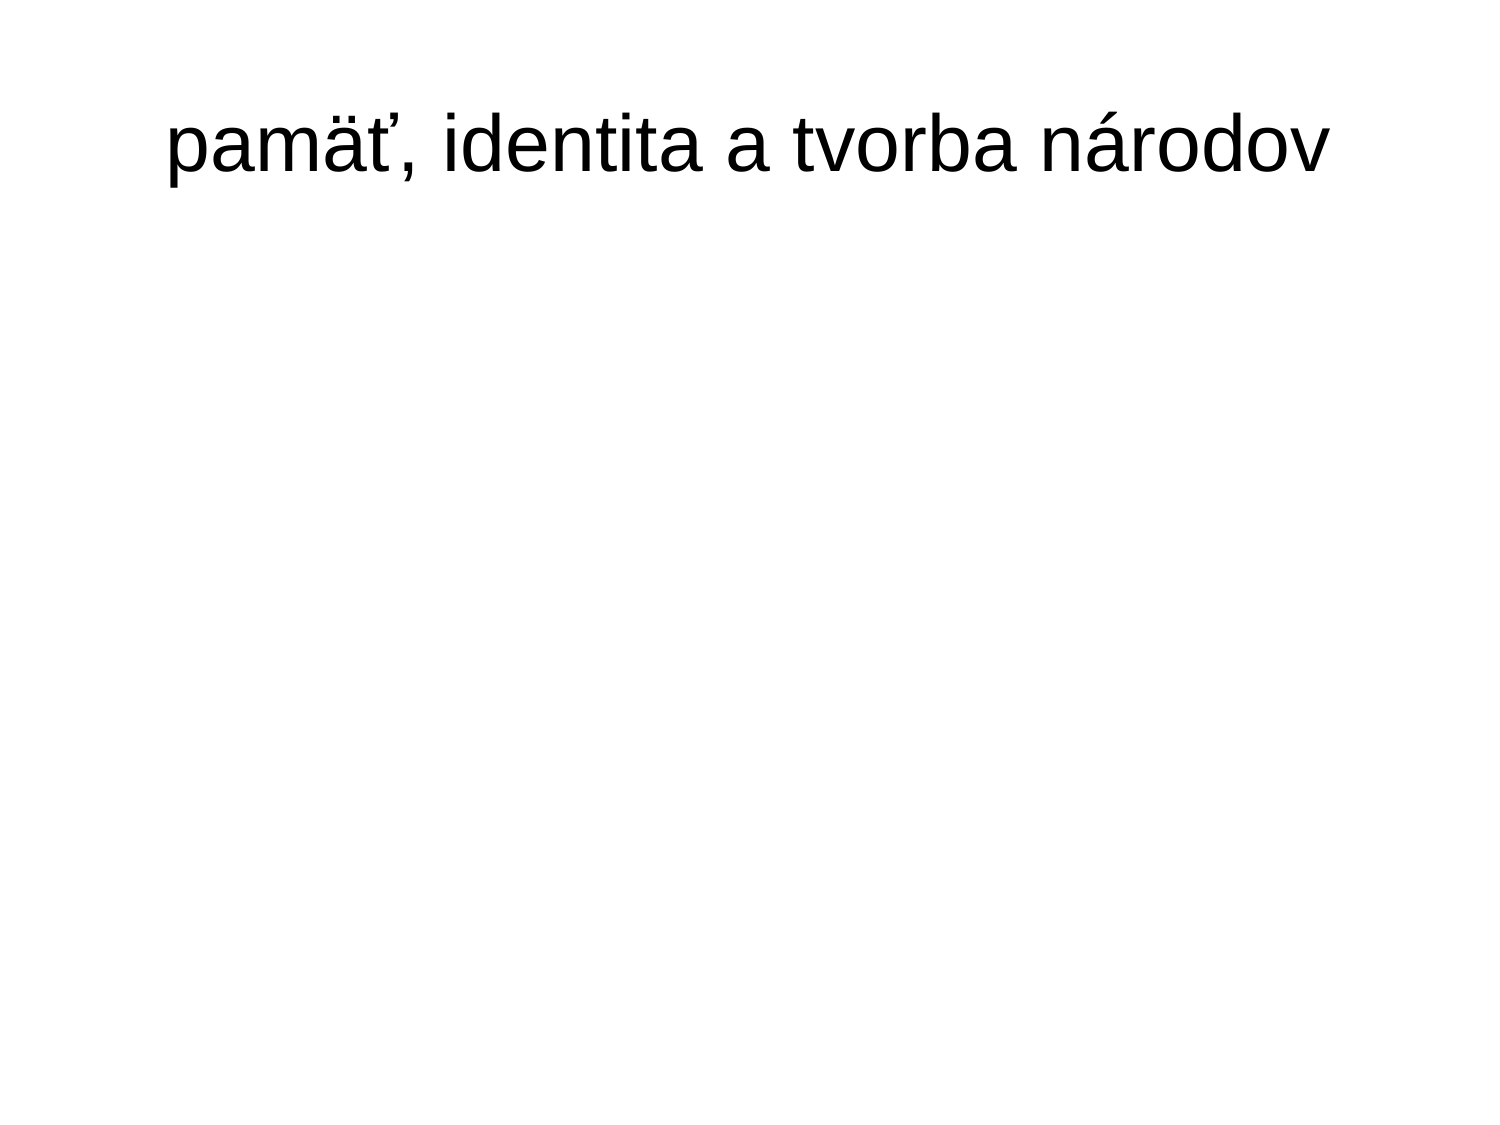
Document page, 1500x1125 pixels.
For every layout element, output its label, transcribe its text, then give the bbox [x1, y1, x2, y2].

title pamäť, identita a tvorba národov [75, 45, 1425, 233]
